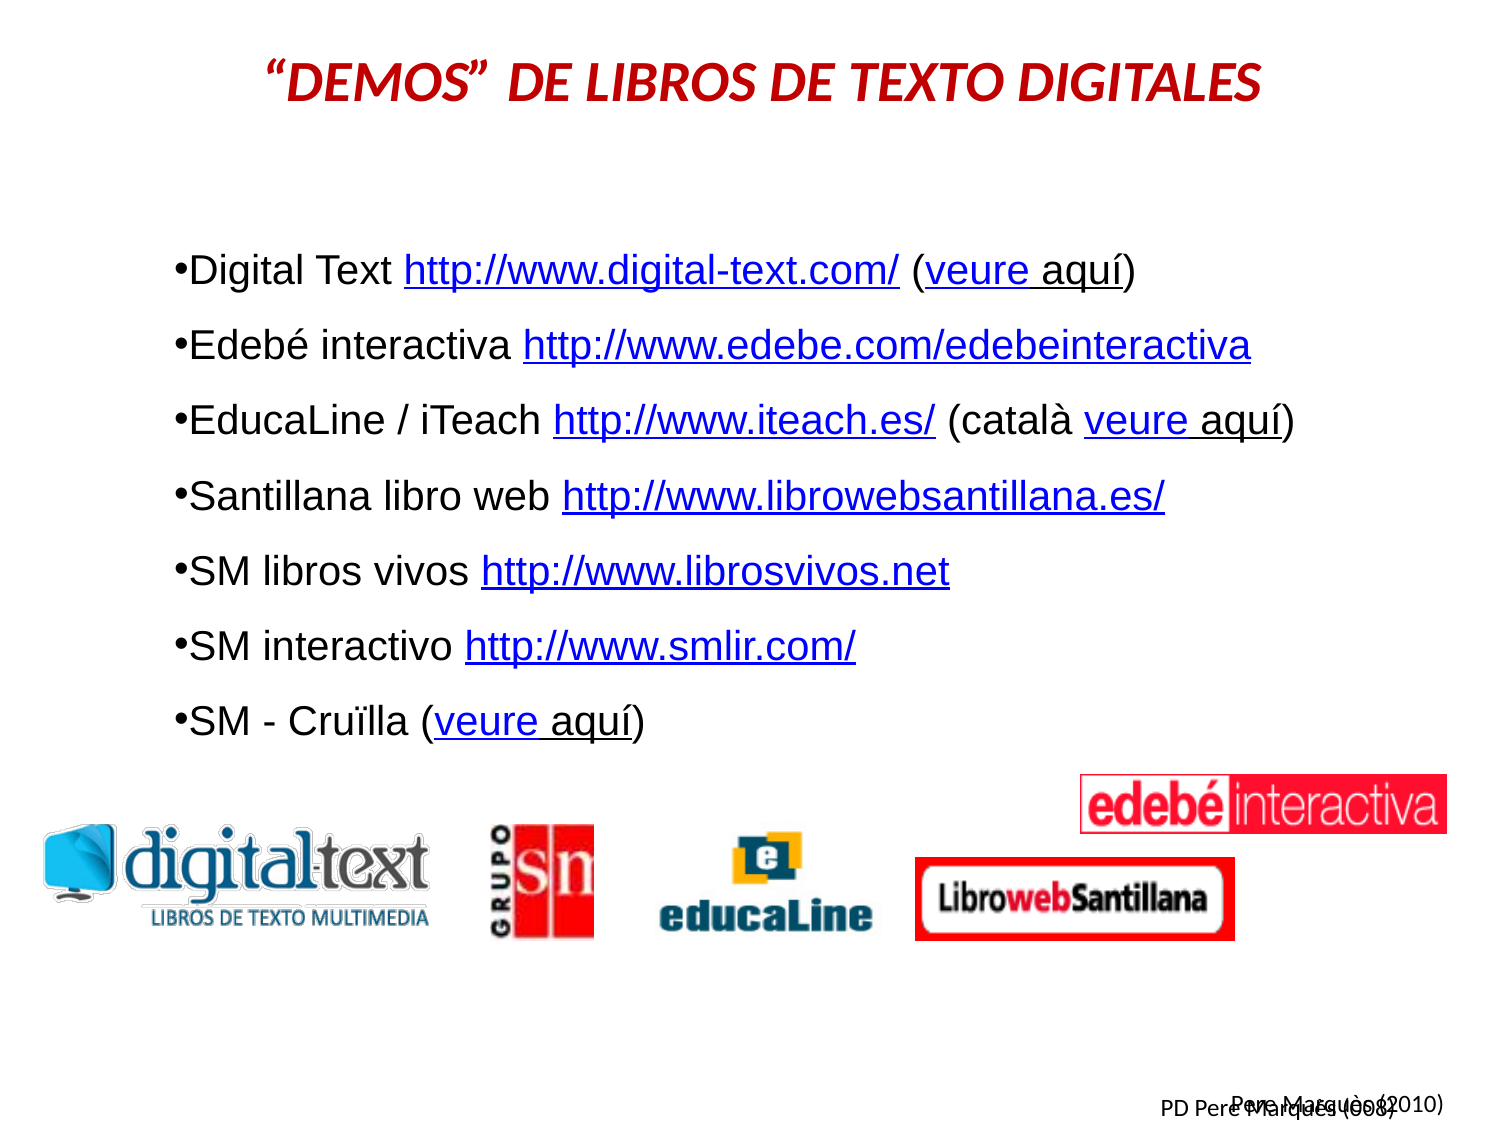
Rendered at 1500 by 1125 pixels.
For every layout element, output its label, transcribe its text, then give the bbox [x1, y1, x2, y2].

text_box Digital Text http://www.digital-text.com/ (veure aquí) Edebé interactiva http://www.edebe.com/edebeinteractiva EducaLine / iTeach http://www.iteach.es/ (català veure aquí) Santillana libro web http://www.librowebsantillana.es/ SM libros vivos http://www.librosvivos.net SM interactivo http://www.smlir.com/ SM - Cruïlla (veure aquí) [53, 173, 1453, 751]
picture [1080, 774, 1447, 835]
text_box “DEMOS” DE LIBROS DE TEXTO DIGITALES [23, 31, 1500, 126]
picture [40, 822, 432, 929]
text_box Pere Marquès (2010) [1216, 1079, 1500, 1125]
text_box PD Pere Marquès (008) [1145, 1084, 1216, 1125]
picture [489, 810, 1235, 953]
